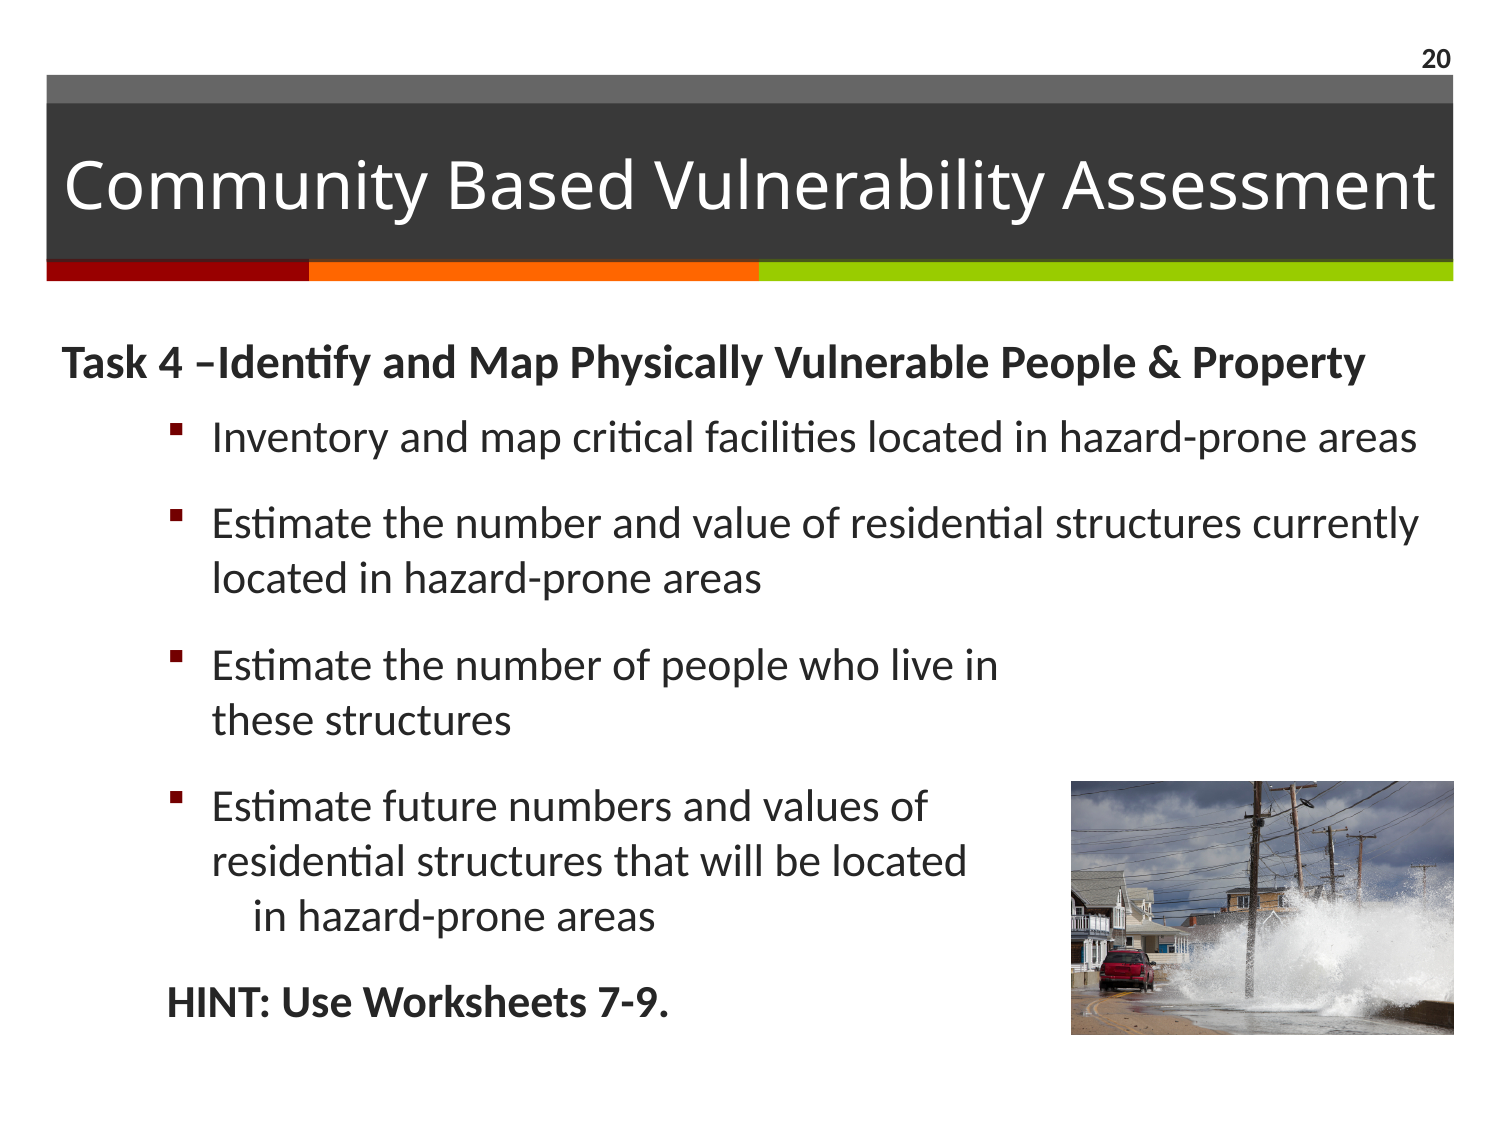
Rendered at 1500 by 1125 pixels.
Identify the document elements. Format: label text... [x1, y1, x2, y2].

list Task 4 –Identify and Map Physically Vulnerable People & Property Inventory and map critical facilities located in hazard-prone areas Estimate the number and value of residential structures currently located in hazard-prone areas Estimate the number of people who live in these structures Estimate future numbers and values of residential structures that will be located in hazard-prone areas HINT: Use Worksheets 7-9. [46, 322, 1454, 1016]
picture [1070, 780, 1454, 1036]
slide_number 20 [1362, 27, 1467, 87]
title Community Based Vulnerability Assessment [46, 103, 1454, 263]
